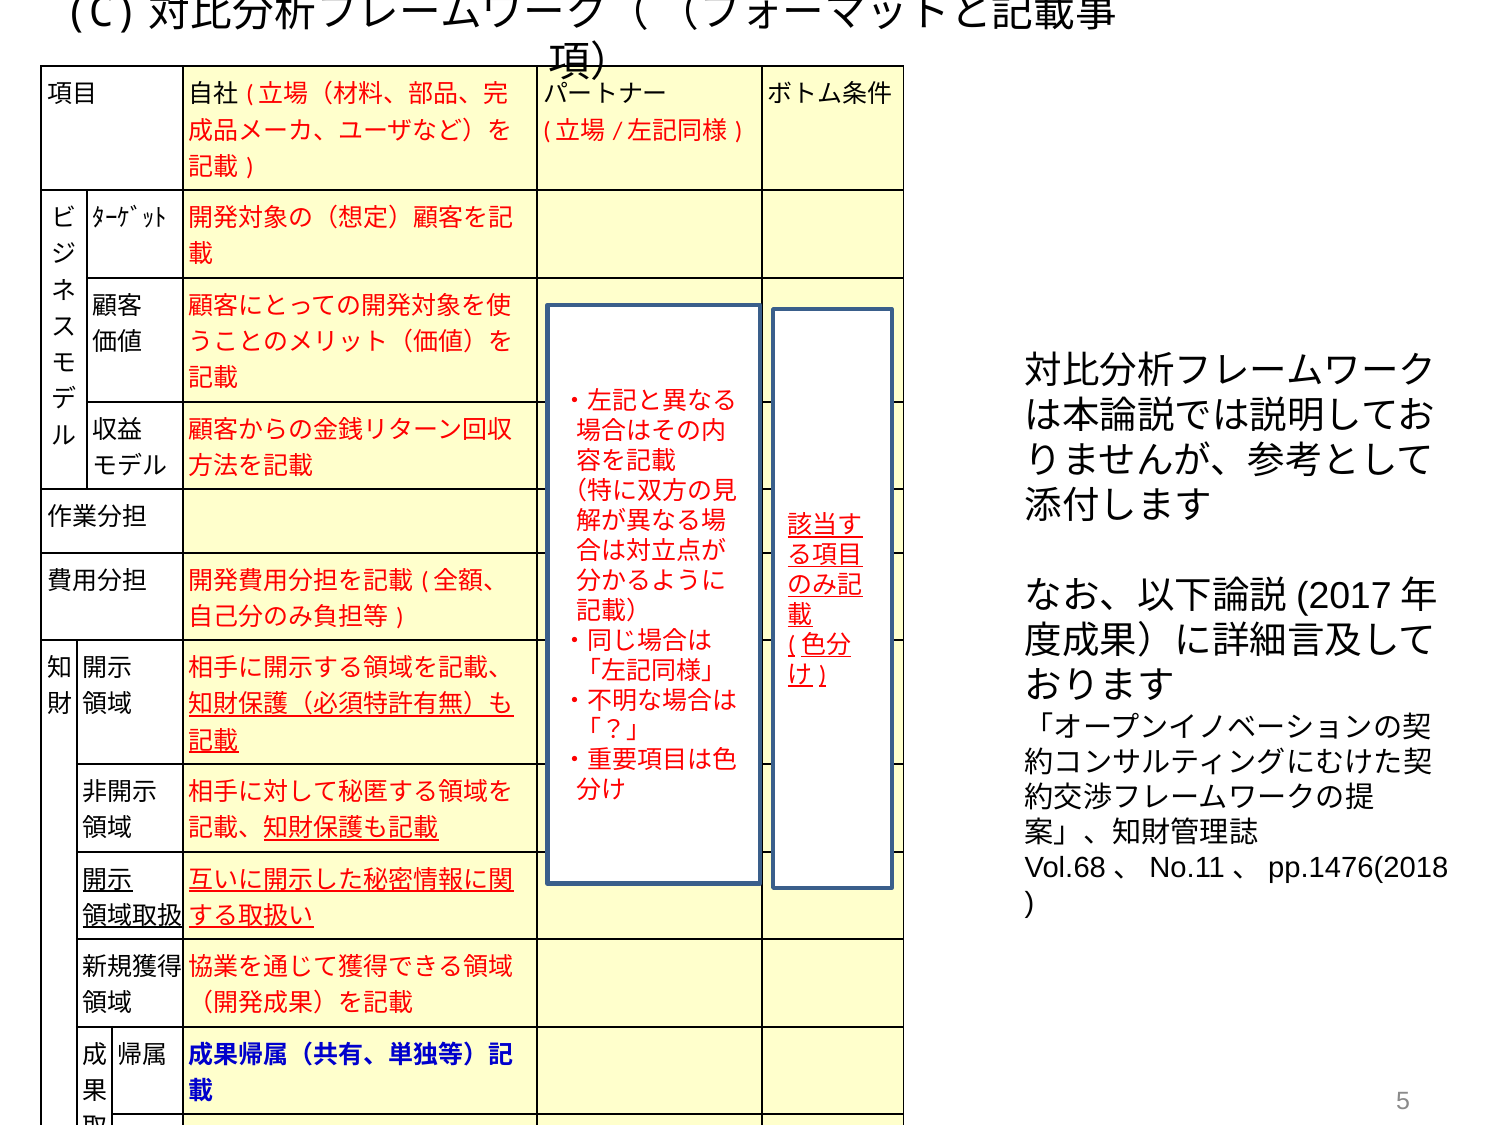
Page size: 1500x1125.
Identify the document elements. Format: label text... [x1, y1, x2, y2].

table_cell [538, 641, 545, 763]
table_cell 開示 領域取扱 [78, 853, 182, 938]
table_cell 相手に開示する領域を記載、知財保護（必須特許有無）も記載 [184, 641, 536, 763]
table_cell 開示 領域 [78, 641, 182, 763]
table_cell 作業分担 [42, 490, 182, 552]
table_cell [763, 1115, 903, 1125]
table_cell 成果帰属（共有、単独等）記載 [184, 1028, 536, 1113]
table_header ボトム条件 [763, 69, 903, 189]
table_cell [538, 940, 761, 1026]
table_cell 顧客 価値 [88, 279, 182, 401]
table_cell [894, 765, 903, 851]
table_cell [538, 490, 545, 552]
table_cell [763, 554, 771, 639]
table_cell 発表 [113, 1115, 182, 1125]
table_cell [538, 765, 545, 851]
table_header 項目 [42, 69, 182, 189]
table_cell [763, 191, 903, 277]
table_cell 開発対象の（想定）顧客を記載 [184, 191, 536, 277]
table_cell 相手に対して秘匿する領域を記載、知財保護も記載 [184, 765, 536, 851]
table_cell 顧客からの金銭リターン回収方法を記載 [184, 403, 536, 488]
table_cell 費用分担 [42, 554, 182, 639]
table_cell 互いに開示した秘密情報に関する取扱い [184, 853, 536, 938]
table_cell 開発費用分担を記載(全額、自己分のみ負担等) [184, 554, 536, 639]
table_cell [894, 403, 903, 488]
table_cell [894, 641, 903, 763]
table_cell [763, 765, 771, 851]
text_box (C)対比分析フレームワーク（ （フォーマットと記載事項） [29, 0, 1152, 69]
slide_number 5 [1074, 1069, 1425, 1125]
table_cell [763, 490, 771, 552]
table_cell 非開示 領域 [78, 765, 182, 851]
table_cell [763, 279, 903, 401]
table_cell 成果取扱 [78, 1028, 111, 1125]
table_cell [763, 853, 903, 938]
text_box 該当する項目のみ記載 (色分け) [771, 307, 894, 890]
table_cell [763, 403, 771, 488]
text_box 「オープンイノベーションの契約コンサルティングにむけた契約交渉フレームワークの提案」、知財管理誌Vol.68、No.11、pp.1476(2018) [1009, 701, 1471, 926]
text_box 対比分析フレームワークは本論説では説明しておりませんが、参考として添付します なお、以下論説(2017年度成果）に詳細言及しております [1009, 338, 1471, 701]
table_cell [538, 403, 545, 488]
table_cell [894, 490, 903, 552]
table_cell 顧客にとっての開発対象を使うことのメリット（価値）を記載 [184, 279, 536, 401]
table_cell [763, 940, 903, 1026]
table_cell 知財 [42, 641, 76, 1125]
table_cell [184, 490, 536, 552]
table_cell 収益 モデル [88, 403, 182, 488]
table_header パートナー (立場/左記同様) [538, 69, 761, 189]
table_cell [763, 641, 771, 763]
table_cell [538, 1028, 761, 1113]
table_cell [538, 853, 761, 938]
table_cell [763, 1028, 903, 1113]
table_cell ビ ジ ネ ス モ デ ル [42, 191, 86, 488]
table_header 自社(立場（材料、部品、完成品メーカ、ユーザなど）を記載) [184, 69, 536, 189]
table_cell 発表制限(事前合意等)記載 [184, 1115, 536, 1125]
table_cell [538, 279, 761, 401]
table_cell 新規獲得 領域 [78, 940, 182, 1026]
table_cell ﾀｰｹﾞｯﾄ [88, 191, 182, 277]
table_cell [538, 1115, 761, 1125]
table_cell [894, 554, 903, 639]
table_cell 協業を通じて獲得できる領域（開発成果）を記載 [184, 940, 536, 1026]
table_cell 帰属 [113, 1028, 182, 1113]
table_cell [538, 554, 545, 639]
table_cell [538, 191, 761, 277]
text_box ・左記と異なる場合はその内容を記載 （特に双方の見解が異なる場合は対立点が分かるように記載） ・同じ場合は「左記同様」 ・不明な場合は「？」 ・重要項目は色分け [545, 303, 762, 886]
